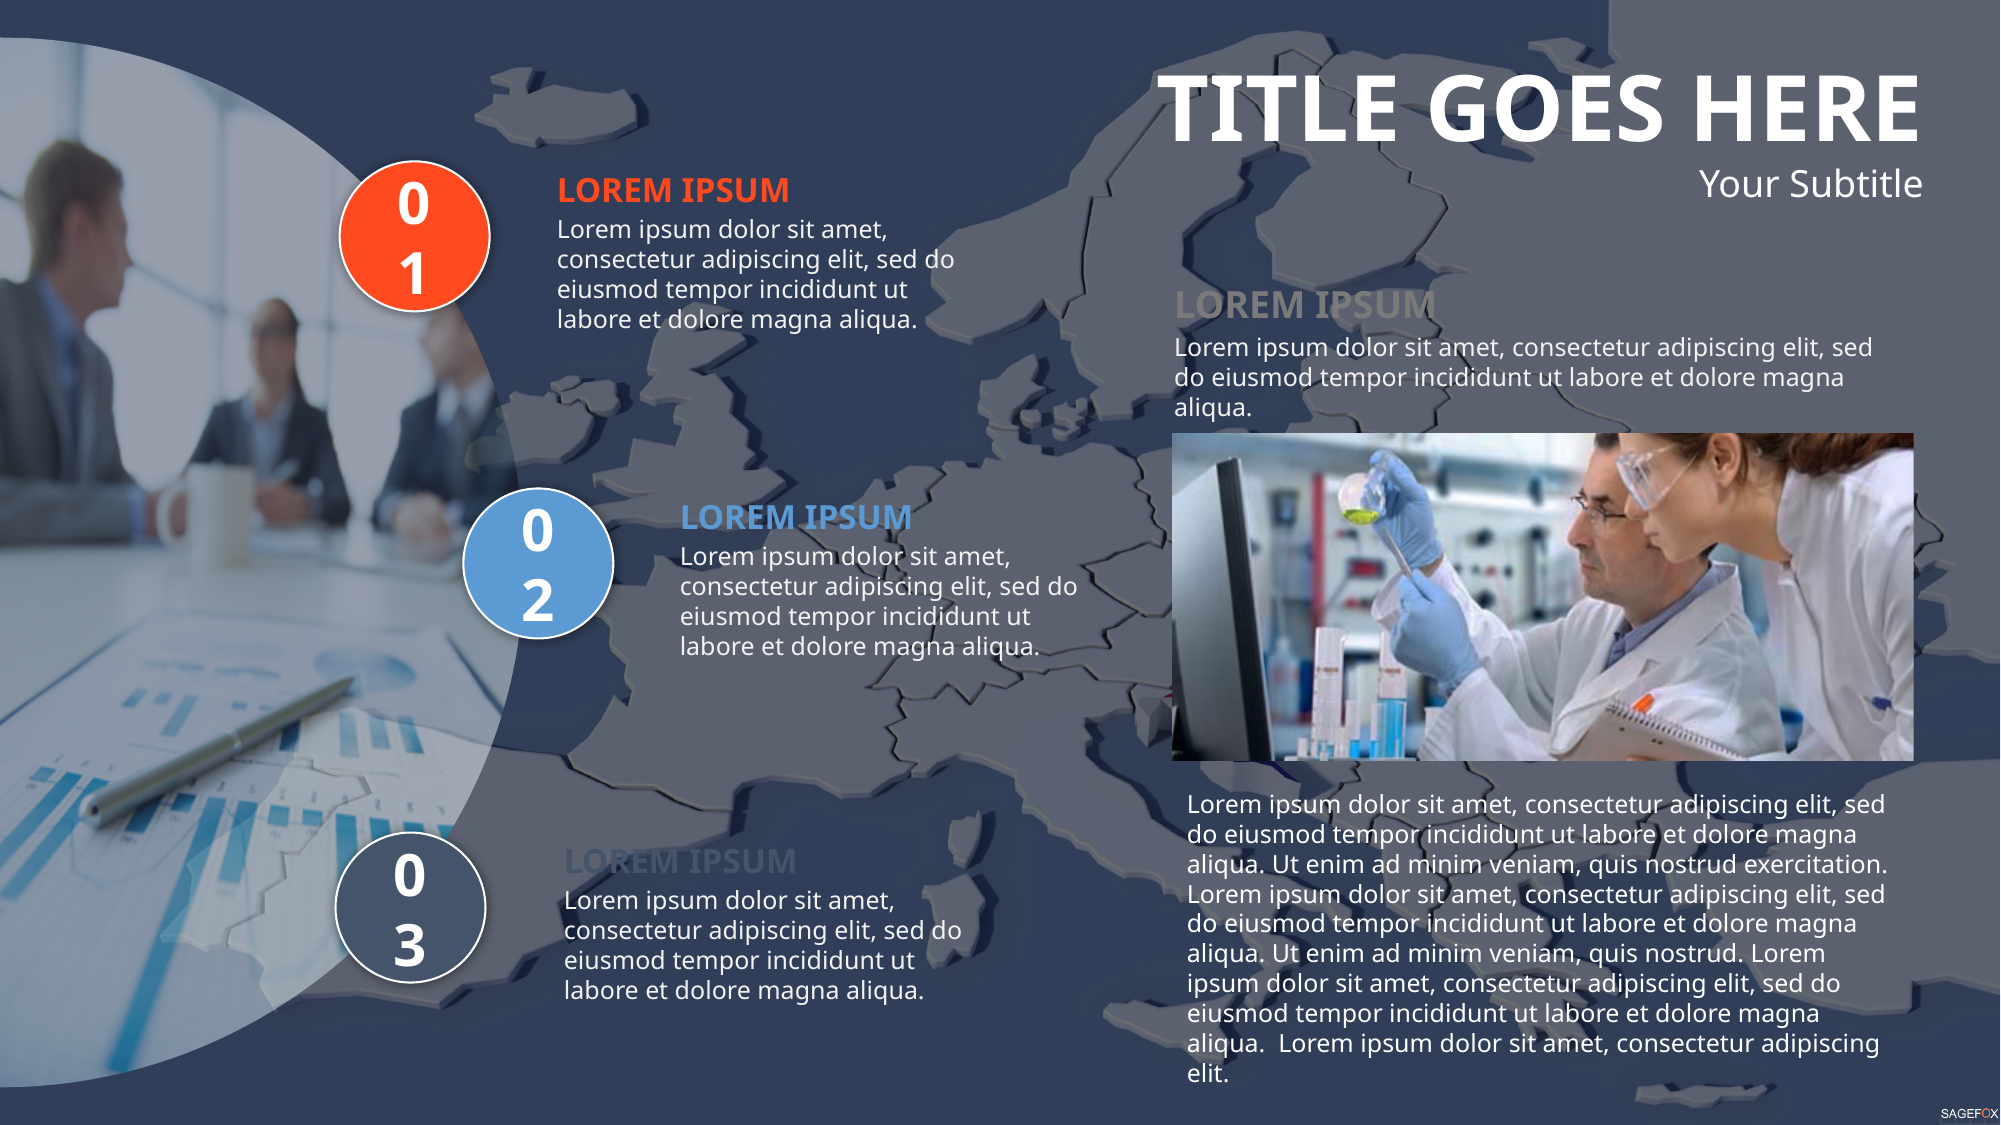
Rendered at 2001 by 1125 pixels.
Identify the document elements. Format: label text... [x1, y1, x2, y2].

text_box LOREM IPSUM Lorem ipsum dolor sit amet, consectetur adipiscing elit, sed do eiusmod tempor incididunt ut labore et dolore magna aliqua. [1159, 273, 1909, 429]
text_box 01 [339, 161, 490, 312]
text_box 02 [463, 488, 614, 639]
picture [0, 0, 2001, 1125]
text_box LOREM IPSUM Lorem ipsum dolor sit amet, consectetur adipiscing elit, sed do eiusmod tempor incididunt ut labore et dolore magna aliqua. [542, 161, 992, 341]
text_box 03 [335, 832, 486, 983]
text_box LOREM IPSUM Lorem ipsum dolor sit amet, consectetur adipiscing elit, sed do eiusmod tempor incididunt ut labore et dolore magna aliqua. [549, 832, 1000, 1013]
text_box Lorem ipsum dolor sit amet, consectetur adipiscing elit, sed do eiusmod tempor incididunt ut labore et dolore magna aliqua. Ut enim ad minim veniam, quis nostrud exercitation. Lorem ipsum dolor sit amet, consectetur adipiscing elit, sed do eiusmod tempor incididunt ut labore et dolore magna aliqua. Ut enim ad minim veniam, quis nostrud. Lorem ipsum dolor sit amet, consectetur adipiscing elit, sed do eiusmod tempor incididunt ut labore et dolore magna aliqua. Lorem ipsum dolor sit amet, consectetur adipiscing elit. [1172, 780, 1914, 1096]
text_box TITLE GOES HERE Your Subtitle [1035, 42, 1939, 212]
text_box [0, 36, 520, 1089]
text_box LOREM IPSUM Lorem ipsum dolor sit amet, consectetur adipiscing elit, sed do eiusmod tempor incididunt ut labore et dolore magna aliqua. [665, 488, 1115, 668]
text_box [1171, 432, 1915, 762]
